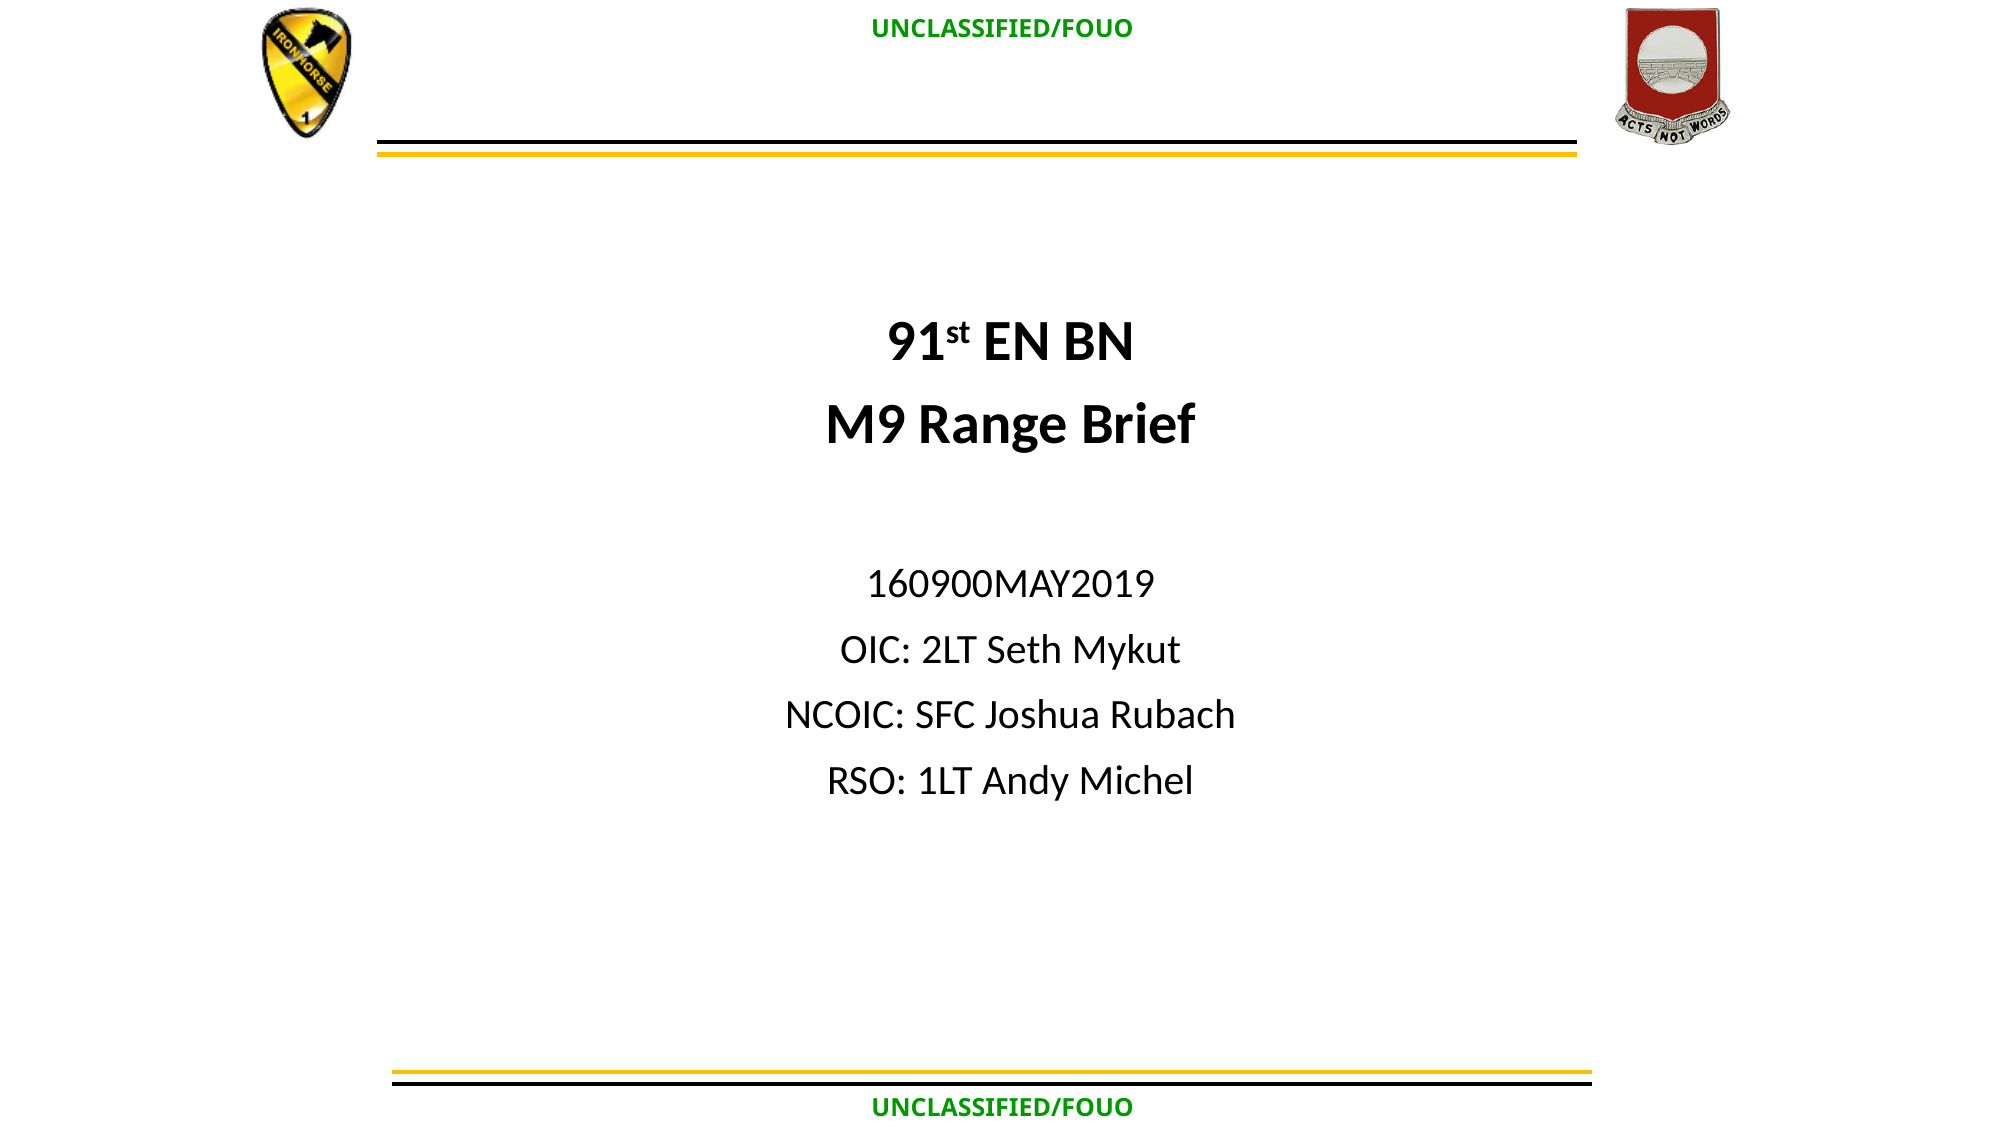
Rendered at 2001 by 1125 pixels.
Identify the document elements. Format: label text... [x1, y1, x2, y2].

picture [258, 5, 357, 142]
list 91st EN BN M9 Range Brief 160900MAY2019 OIC: 2LT Seth Mykut NCOIC: SFC Joshua Rubach RSO: 1LT Andy Michel [148, 302, 1874, 1017]
picture [1609, 4, 1741, 155]
